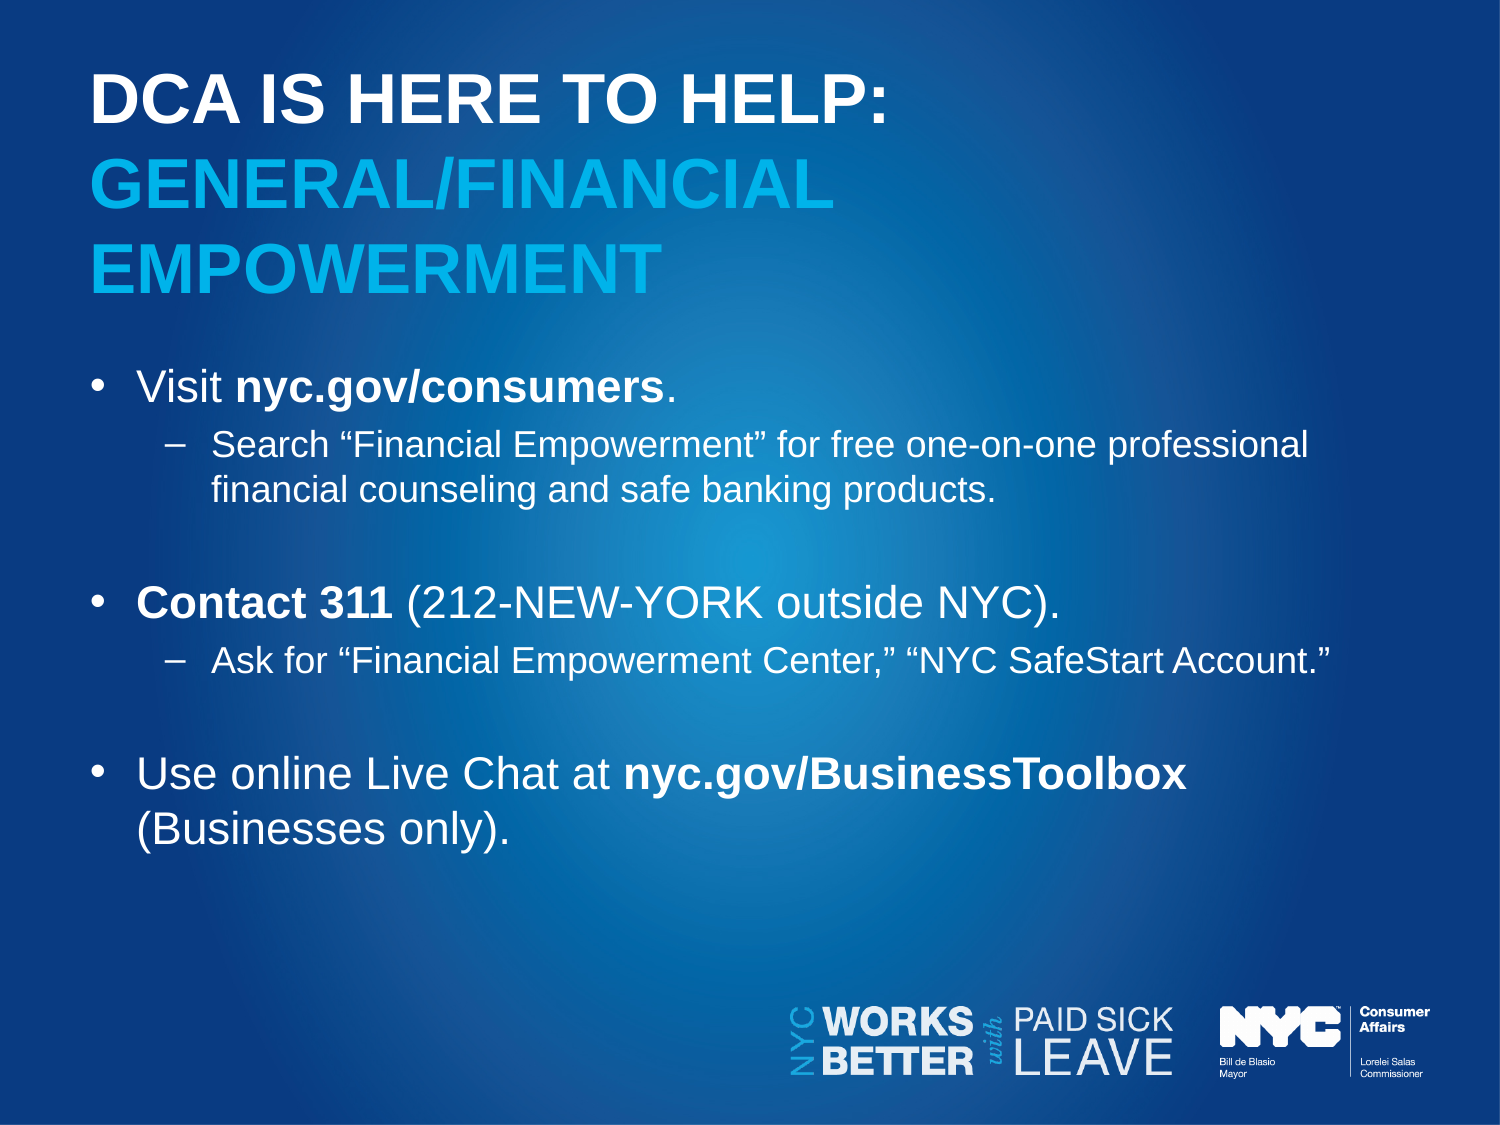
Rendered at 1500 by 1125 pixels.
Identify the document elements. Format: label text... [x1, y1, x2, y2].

picture [0, 0, 1500, 1125]
text_box Visit nyc.gov/consumers. Search “Financial Empowerment” for free one-on-one professional financial counseling and safe banking products. Contact 311 (212-NEW-YORK outside NYC). Ask for “Financial Empowerment Center,” “NYC SafeStart Account.” Use online Live Chat at nyc.gov/BusinessToolbox (Businesses only). [74, 349, 1425, 849]
text_box DCA IS HERE TO HELP: GENERAL/FINANCIAL EMPOWERMENT [74, 45, 1425, 316]
